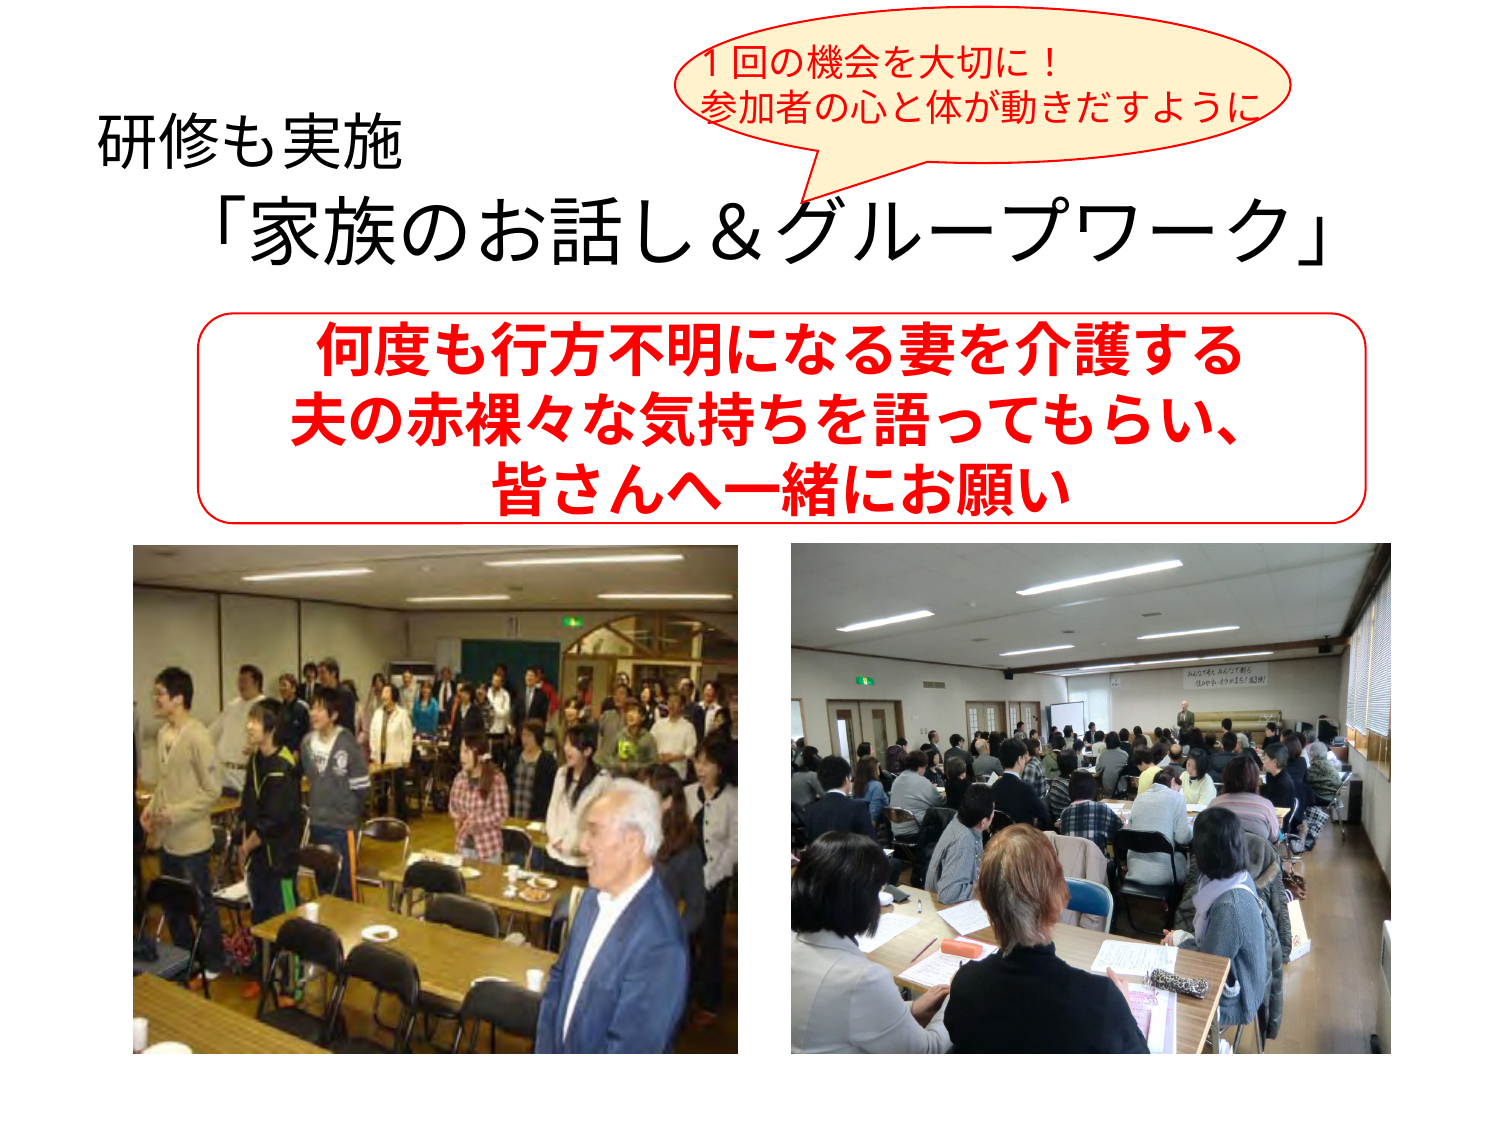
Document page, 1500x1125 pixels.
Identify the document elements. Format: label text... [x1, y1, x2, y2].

text_box 何度も行方不明になる妻を介護する 夫の赤裸々な気持ちを語ってもらい、 皆さんへ一緒にお願い [196, 312, 1367, 525]
text_box [673, 63, 685, 107]
text_box [1278, 61, 1292, 109]
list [133, 545, 738, 1054]
text_box [755, 5, 1210, 31]
text_box [749, 137, 1217, 205]
text_box 1回の機会を大切に！ 参加者の心と体が動きだすように [685, 31, 1278, 137]
title 研修も実施 「家族のお話し＆グループワーク」 [81, 84, 1453, 303]
picture [790, 543, 1391, 1054]
